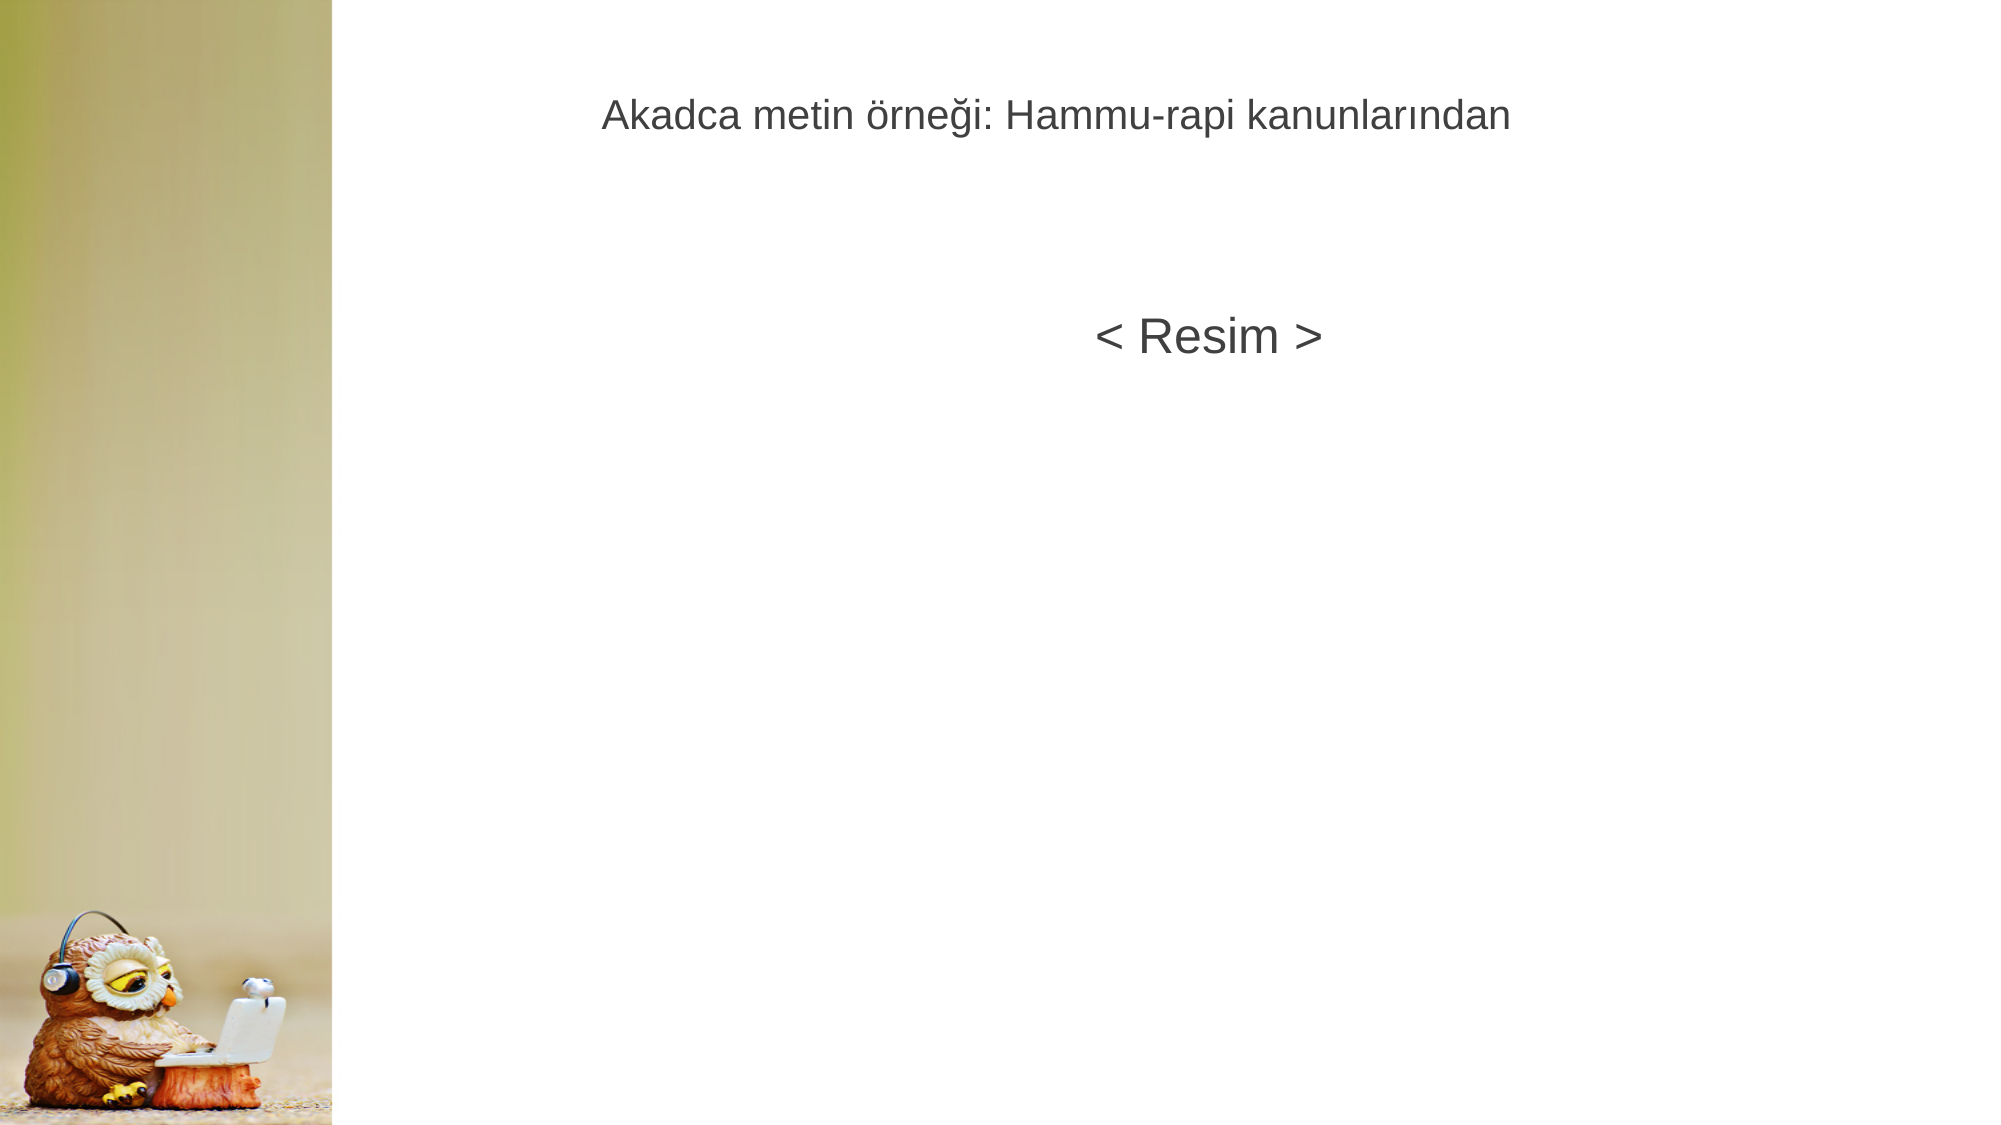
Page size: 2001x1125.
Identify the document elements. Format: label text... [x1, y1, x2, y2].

picture [0, 0, 2001, 1125]
list Akadca metin örneği: Hammu-rapi kanunlarından [586, 78, 1709, 154]
list < Resim > [466, 302, 1903, 984]
